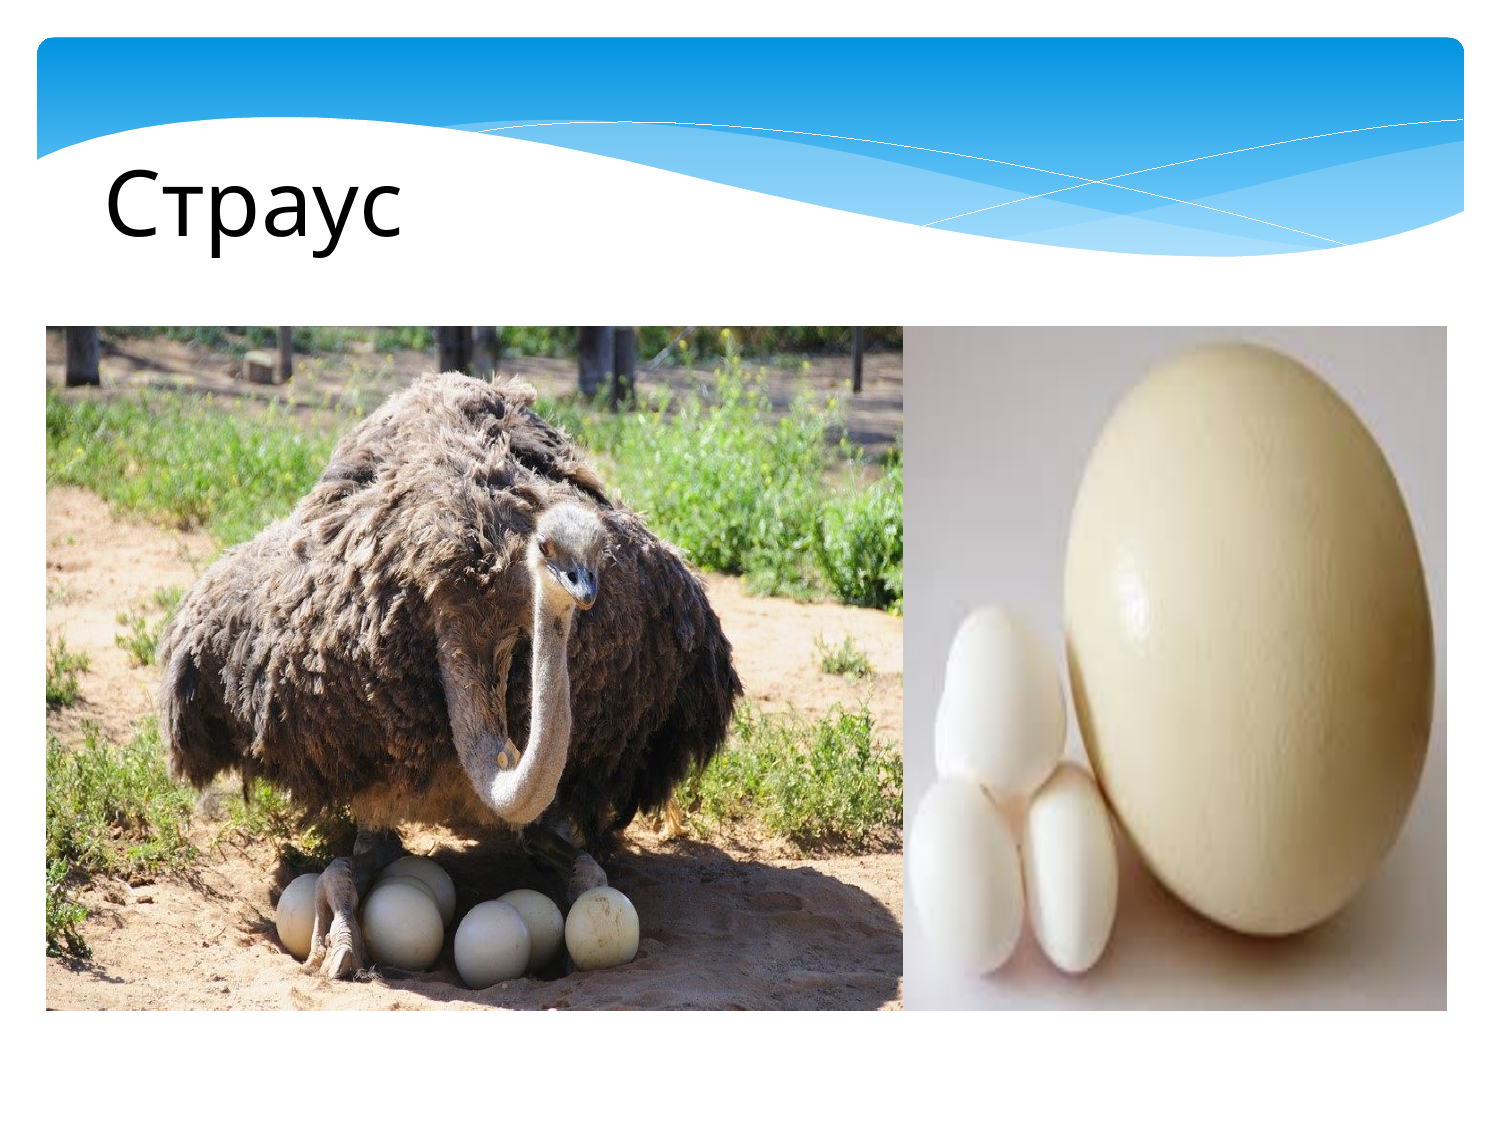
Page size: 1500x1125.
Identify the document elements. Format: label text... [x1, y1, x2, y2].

text_box Страус [88, 137, 715, 262]
picture [46, 326, 1448, 1011]
